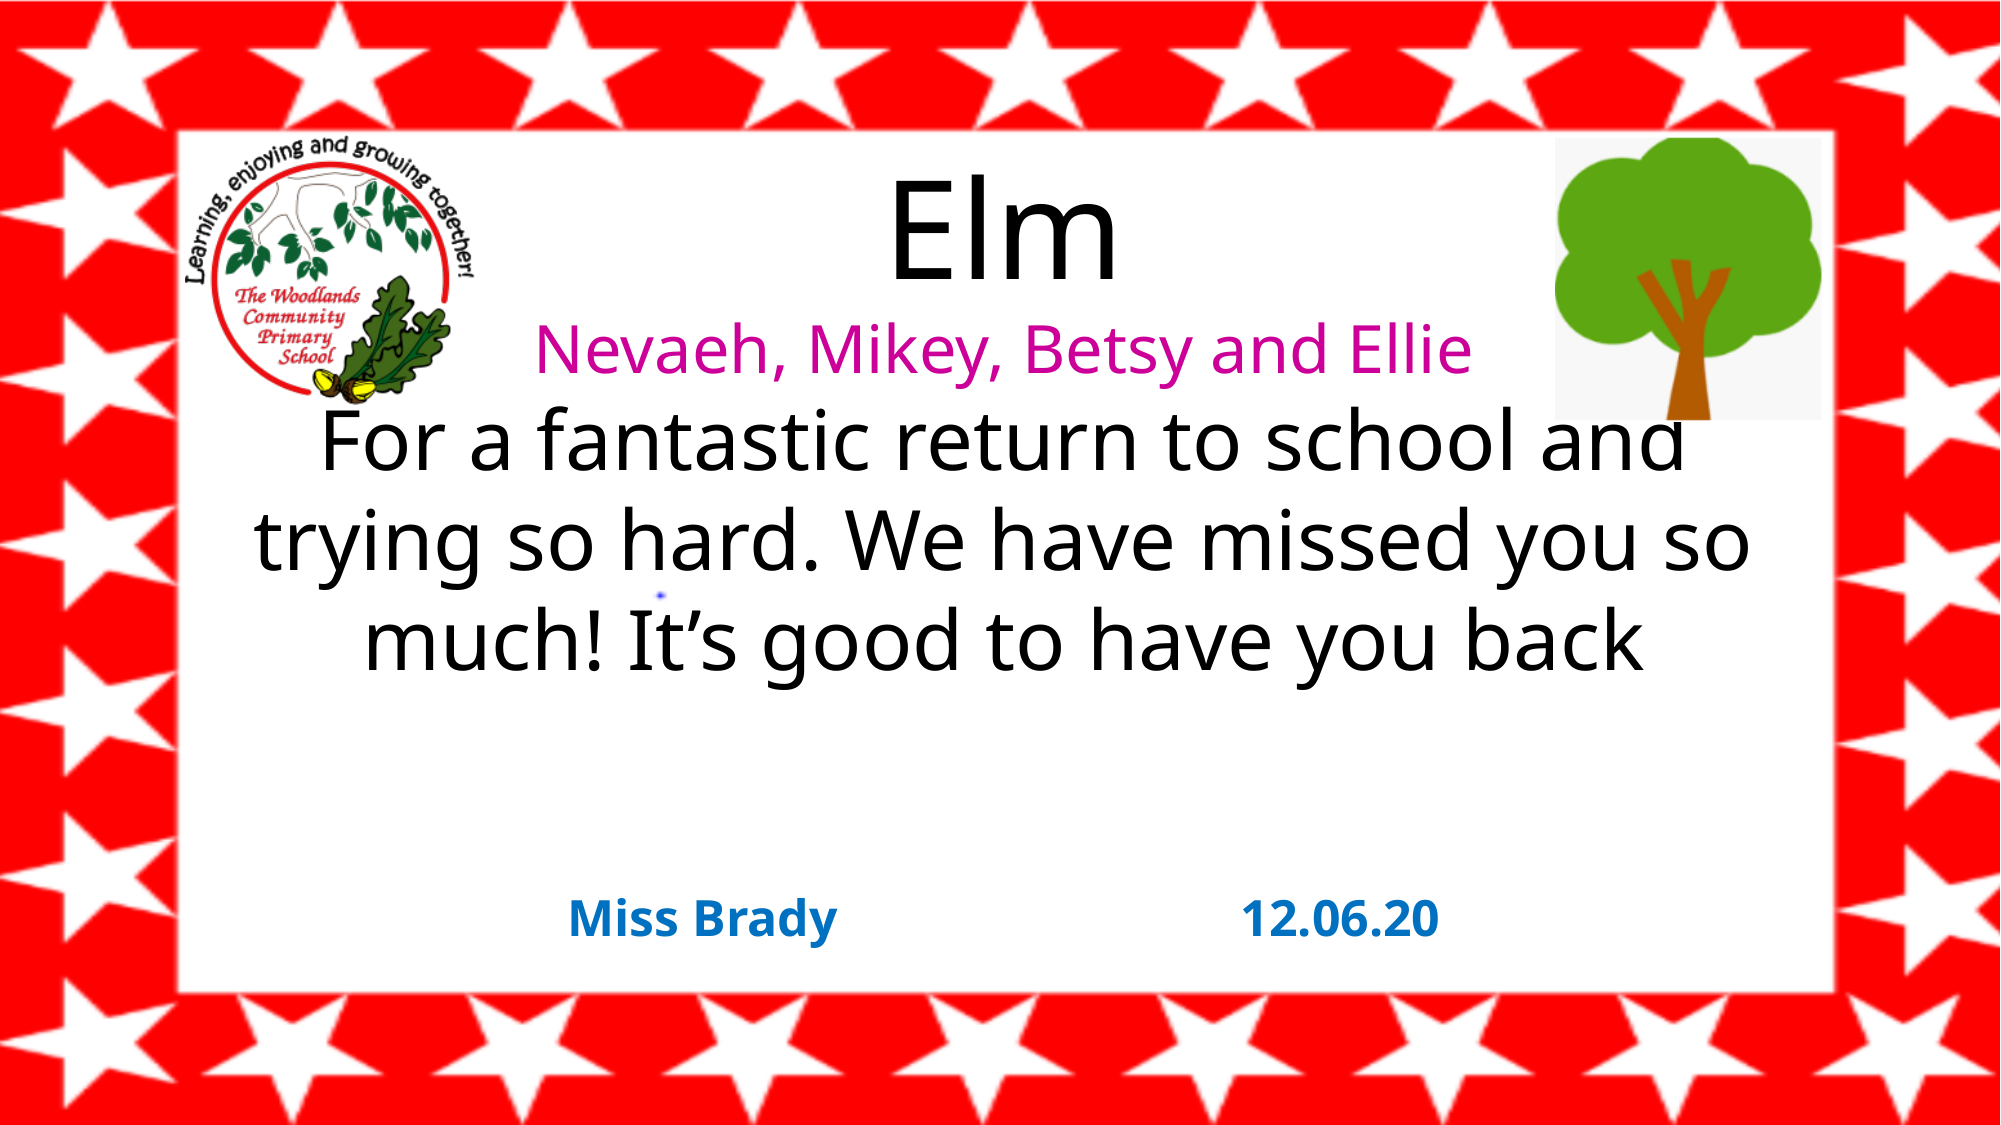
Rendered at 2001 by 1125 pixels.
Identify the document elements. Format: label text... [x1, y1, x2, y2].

text_box Elm Nevaeh, Mikey, Betsy and Ellie For a fantastic return to school and trying so hard. We have missed you so much! It’s good to have you back Miss Brady 12.06.20 [185, 405, 437, 1055]
picture [0, 0, 2000, 1125]
text_box Elm Nevaeh, Mikey, Betsy and Ellie For a fantastic return to school and trying so hard. We have missed you so much! It’s good to have you back Miss Brady 12.06.20 [1563, 422, 1823, 1055]
